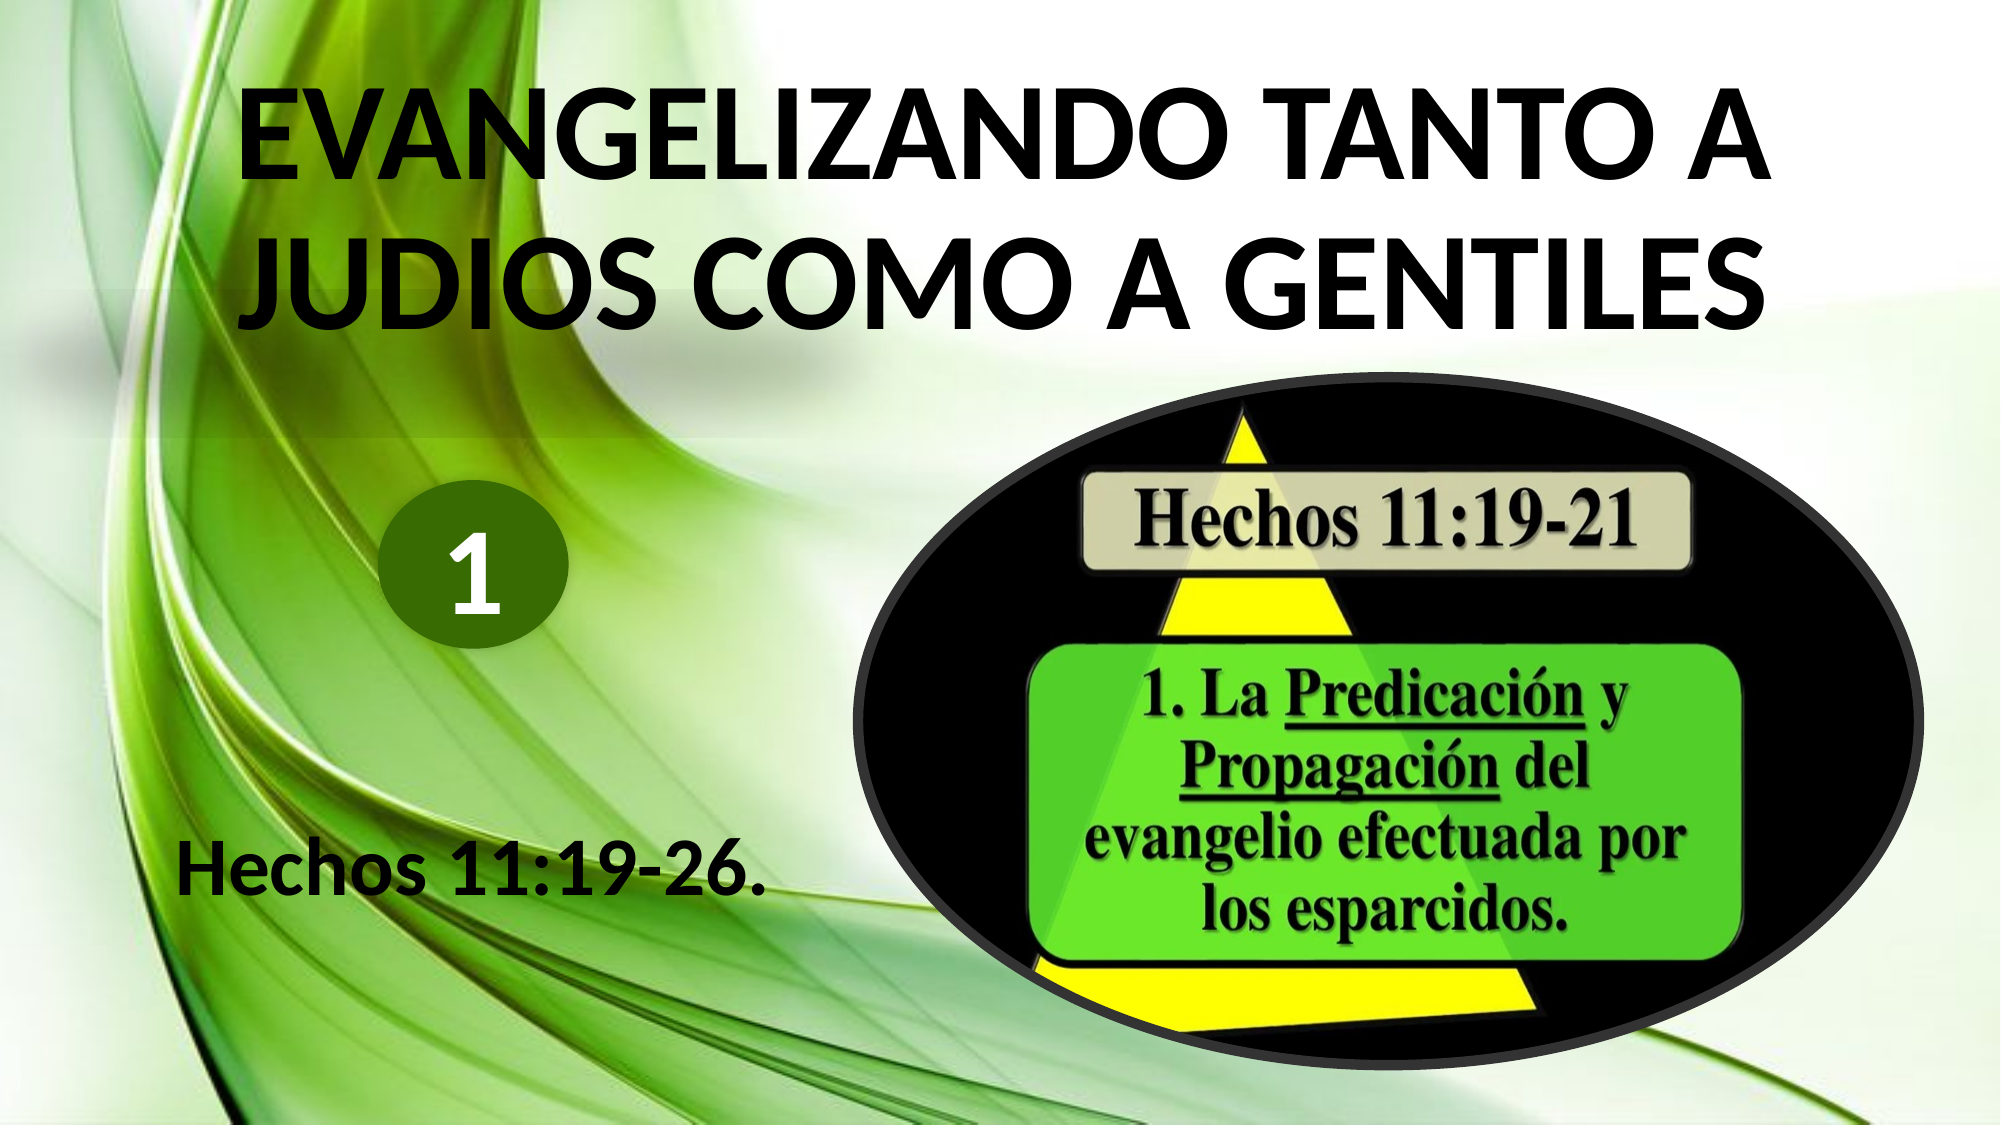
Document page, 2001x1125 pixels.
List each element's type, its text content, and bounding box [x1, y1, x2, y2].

picture [0, 0, 2001, 1125]
title EVANGELIZANDO TANTO A JUDIOS COMO A GENTILES [88, 61, 1920, 358]
list Hechos 11:19-26. [88, 771, 857, 967]
text_box 1 [376, 479, 570, 650]
